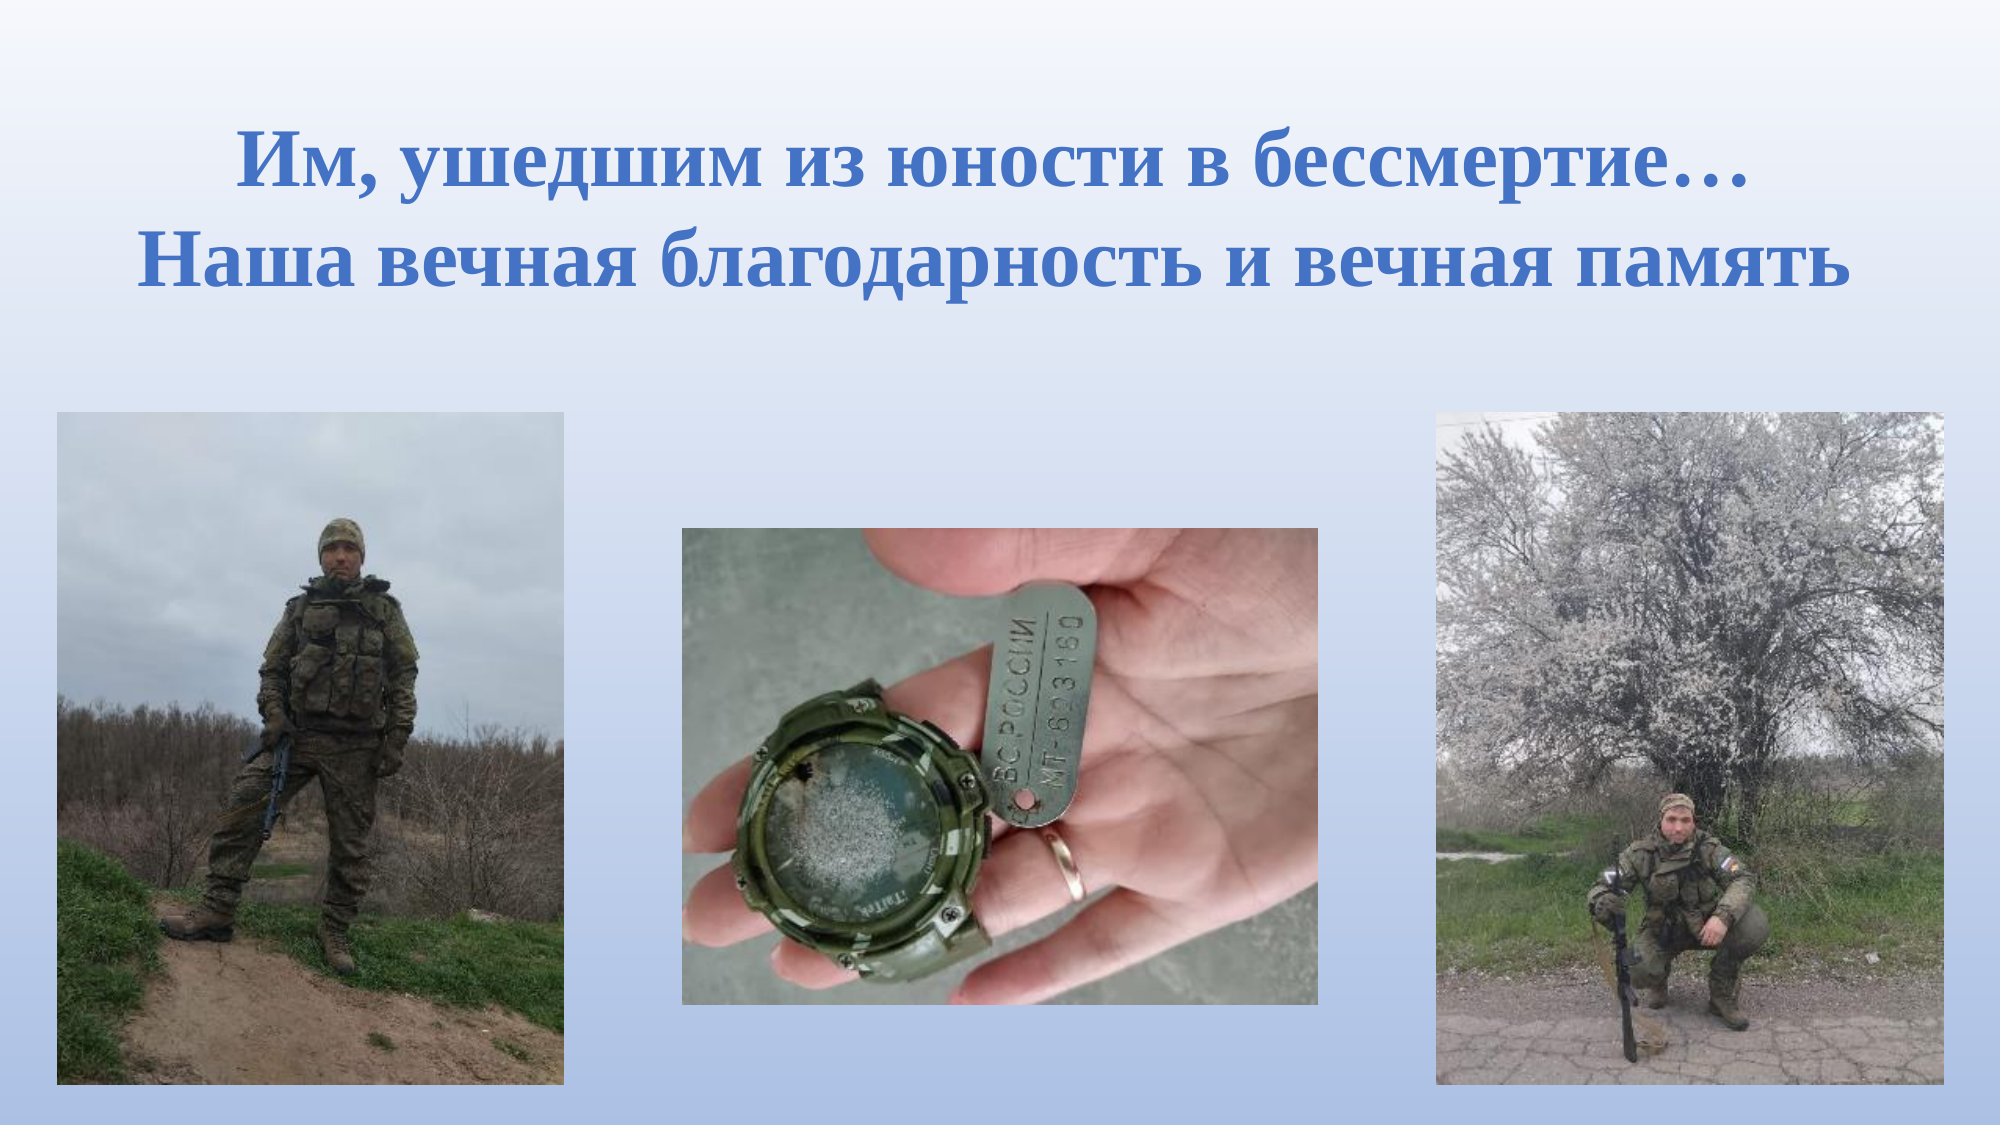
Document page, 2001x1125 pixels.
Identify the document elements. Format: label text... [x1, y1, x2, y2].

picture [682, 528, 1318, 1005]
picture [1436, 412, 1944, 1085]
picture [56, 412, 564, 1085]
text_box Им, ушедшим из юности в бессмертие… Наша вечная благодарность и вечная память [30, 95, 1961, 311]
